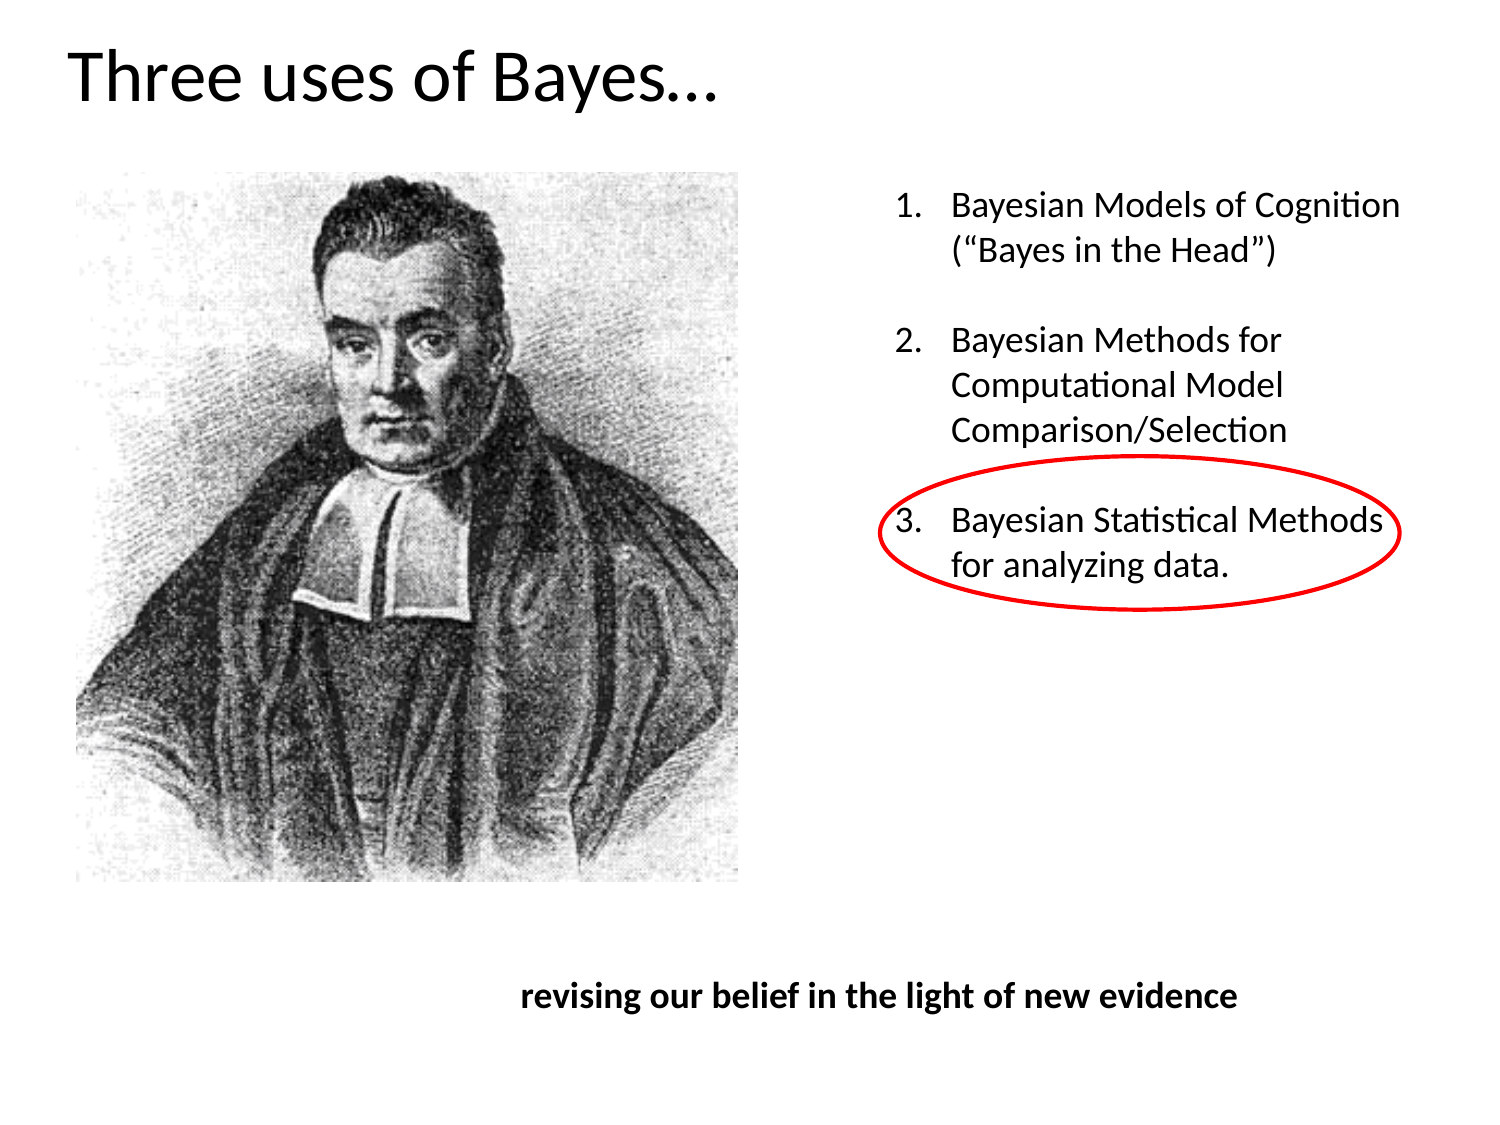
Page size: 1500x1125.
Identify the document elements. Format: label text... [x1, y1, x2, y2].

text_box Bayesian Models of Cognition (“Bayes in the Head”) Bayesian Methods for Computational Model Comparison/Selection Bayesian Statistical Methods for analyzing data. [879, 172, 1436, 683]
picture [76, 172, 738, 882]
text_box [877, 454, 1402, 612]
text_box revising our belief in the light of new evidence [383, 964, 1376, 1024]
text_box Three uses of Bayes… [53, 19, 1436, 124]
